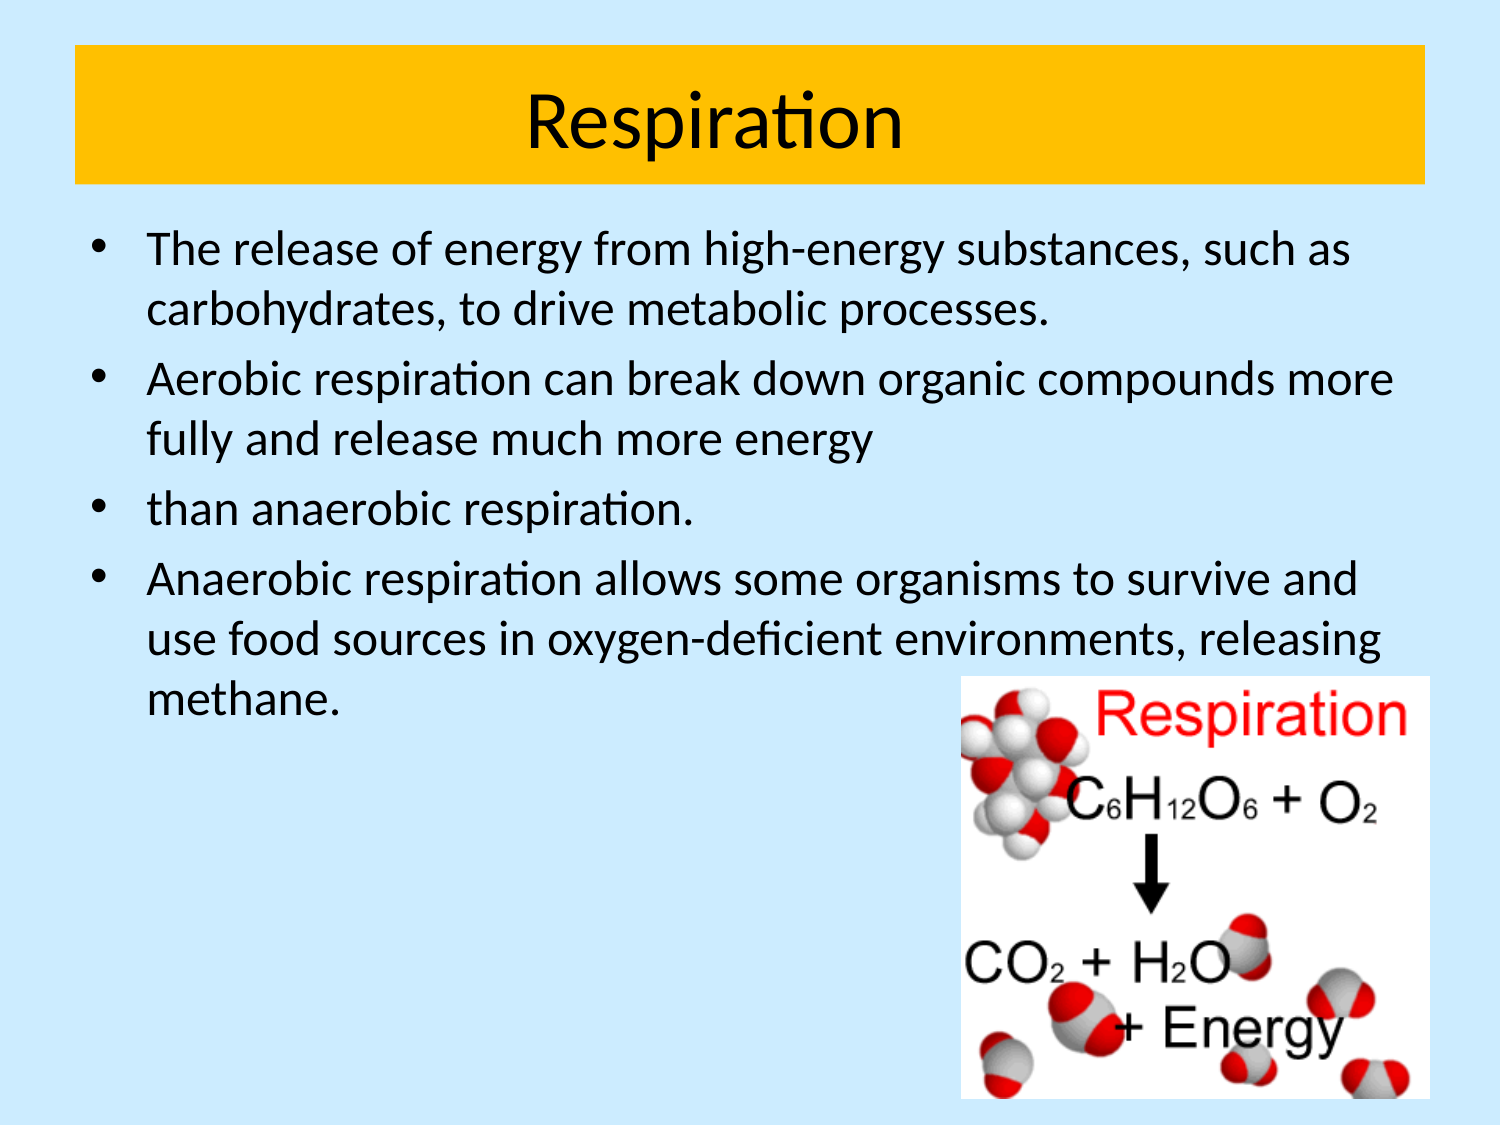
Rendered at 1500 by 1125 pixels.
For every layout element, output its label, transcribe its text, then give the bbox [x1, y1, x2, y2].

picture [960, 676, 1431, 1099]
title Respiration [75, 45, 1425, 185]
list The release of energy from high-energy substances, such as carbohydrates, to drive metabolic processes. Aerobic respiration can break down organic compounds more fully and release much more energy than anaerobic respiration. Anaerobic respiration allows some organisms to survive and use food sources in oxygen-deficient environments, releasing methane. [75, 208, 1425, 1005]
